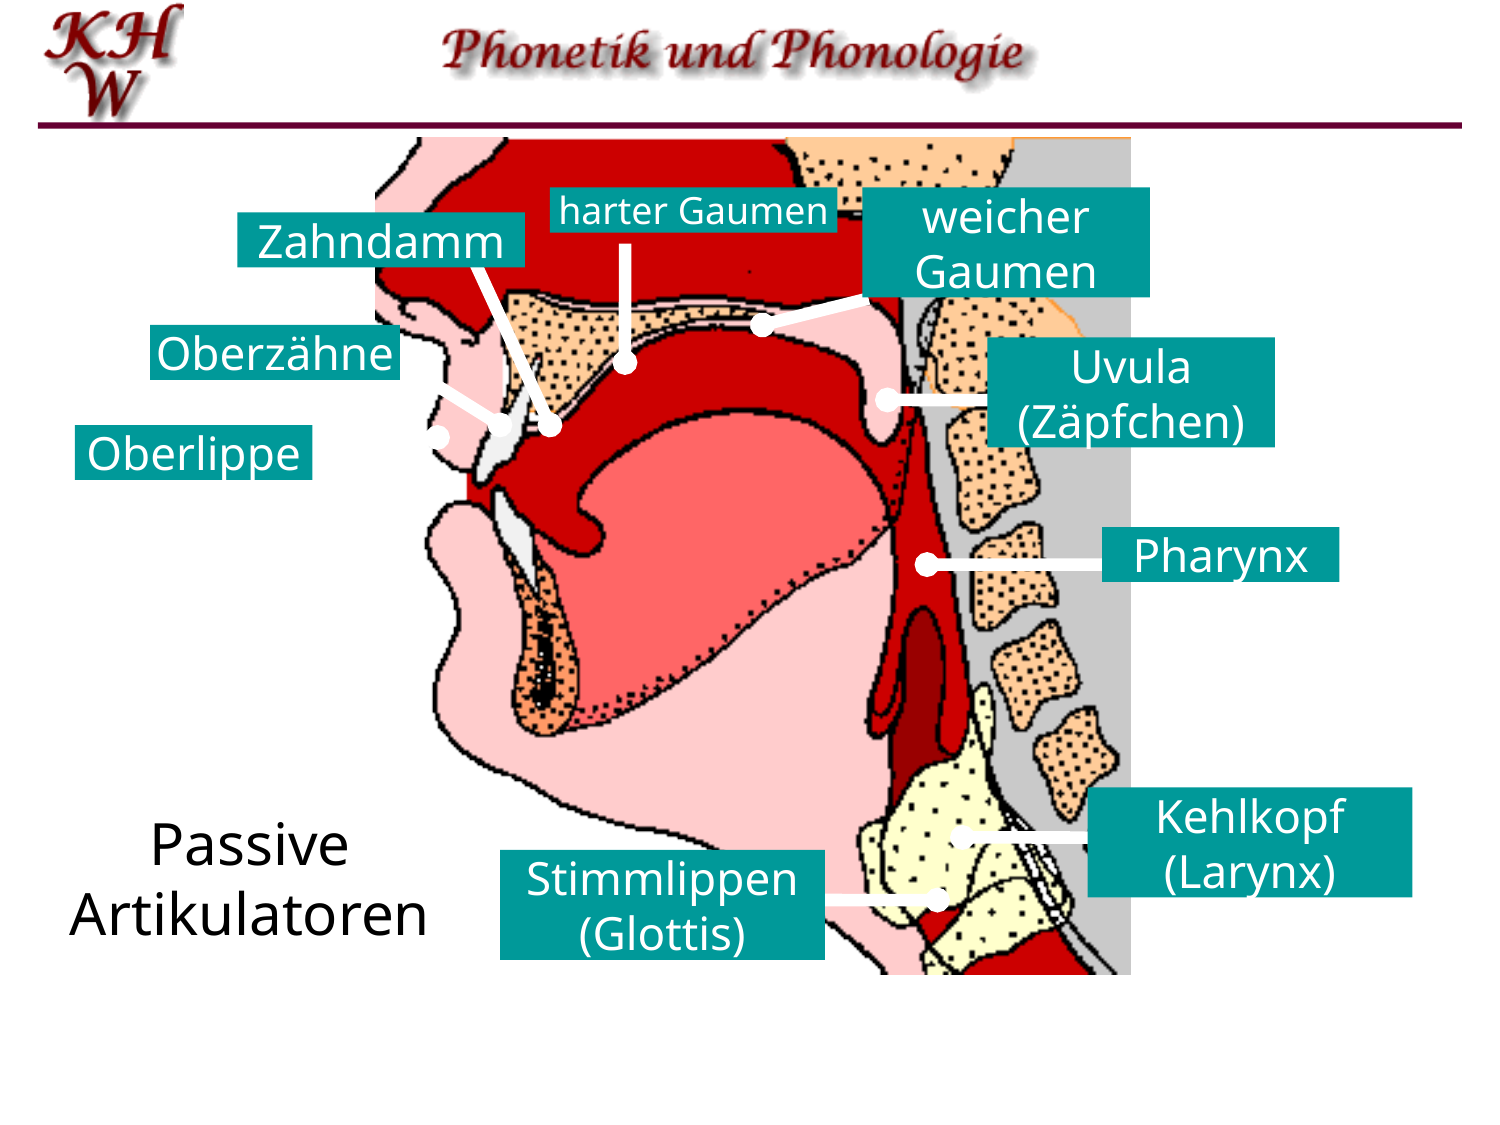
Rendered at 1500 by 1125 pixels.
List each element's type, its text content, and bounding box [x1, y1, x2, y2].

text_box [887, 337, 1276, 448]
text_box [499, 849, 938, 961]
picture [374, 137, 1131, 212]
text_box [149, 324, 232, 426]
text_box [74, 424, 438, 481]
picture [442, 18, 1046, 105]
picture [374, 326, 1131, 976]
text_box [762, 187, 1151, 326]
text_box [962, 787, 1413, 898]
picture [42, 0, 184, 122]
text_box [237, 212, 551, 426]
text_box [549, 187, 838, 363]
text_box Passive Artikulatoren [50, 799, 369, 955]
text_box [926, 526, 1340, 583]
